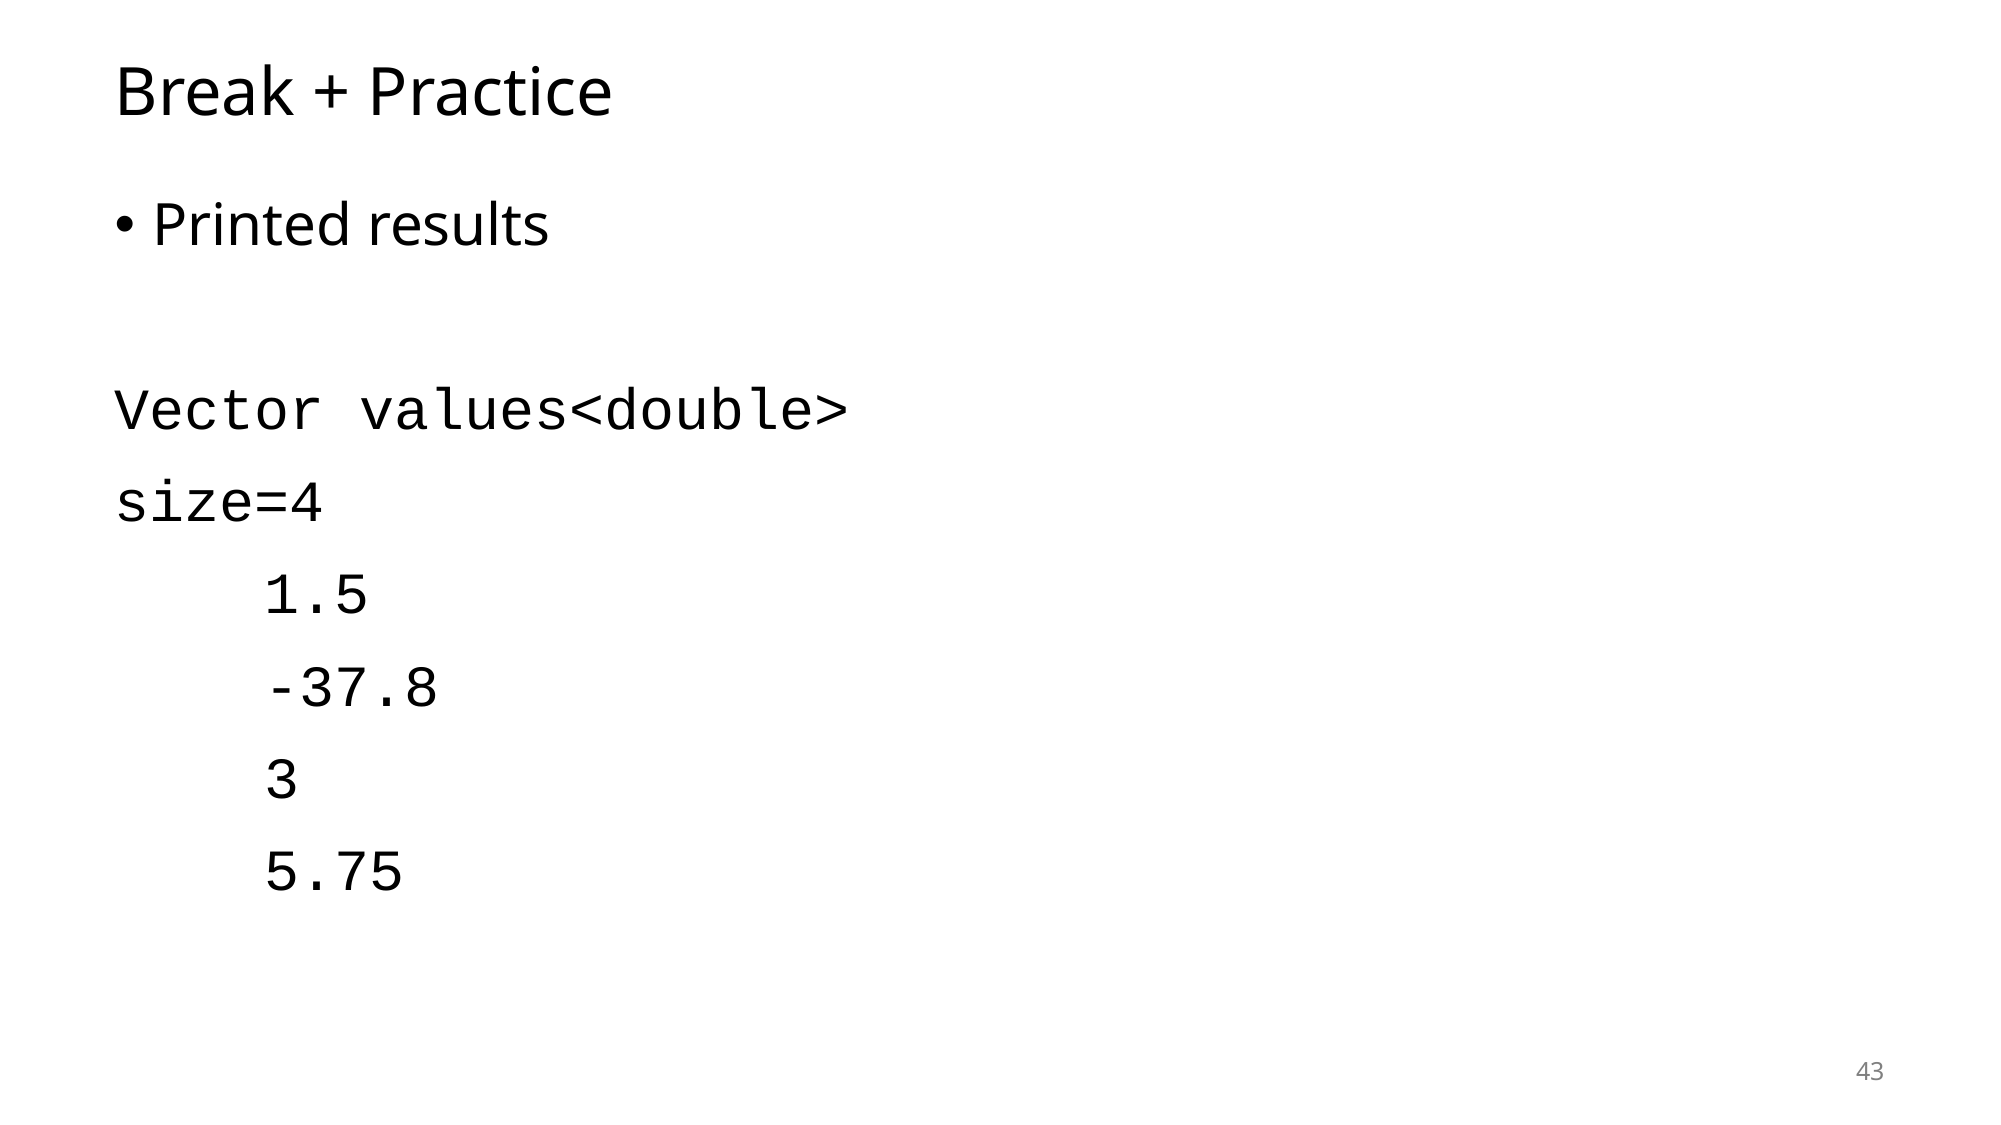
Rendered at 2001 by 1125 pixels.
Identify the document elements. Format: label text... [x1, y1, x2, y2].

title Break + Practice [99, 37, 1900, 150]
slide_number 43 [1749, 1042, 1900, 1103]
list Printed results Vector values<double> size=4 1.5 -37.8 3 5.75 [99, 187, 1900, 1013]
